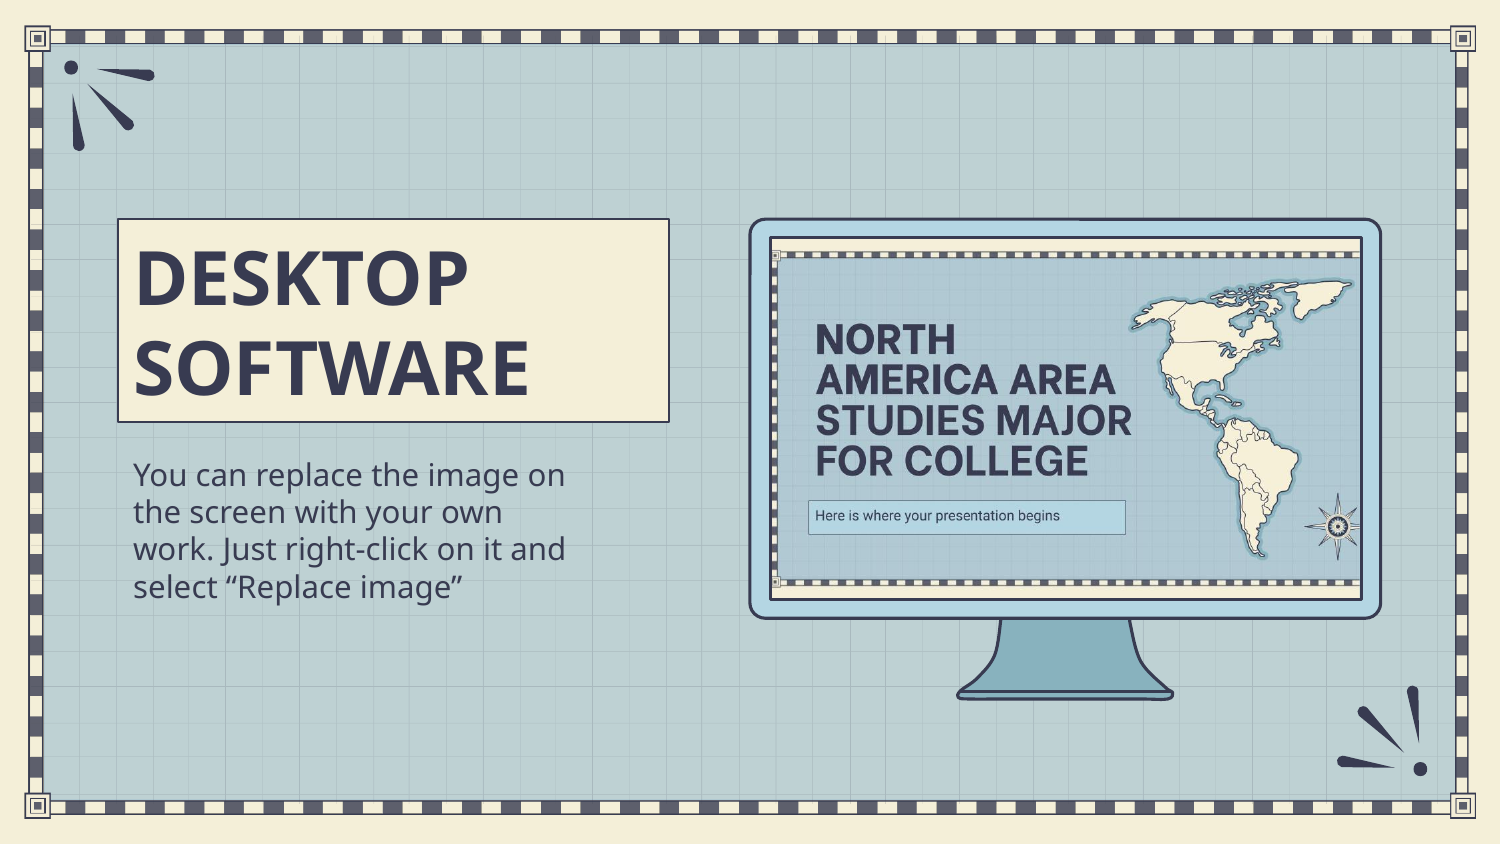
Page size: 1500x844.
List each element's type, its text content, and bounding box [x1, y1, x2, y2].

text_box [61, 60, 156, 152]
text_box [1336, 685, 1430, 777]
picture [0, 0, 1500, 844]
subtitle You can replace the image on the screen with your own work. Just right-click on it and select “Replace image” [118, 441, 600, 619]
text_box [749, 218, 1381, 700]
title DESKTOP SOFTWARE [117, 218, 670, 423]
